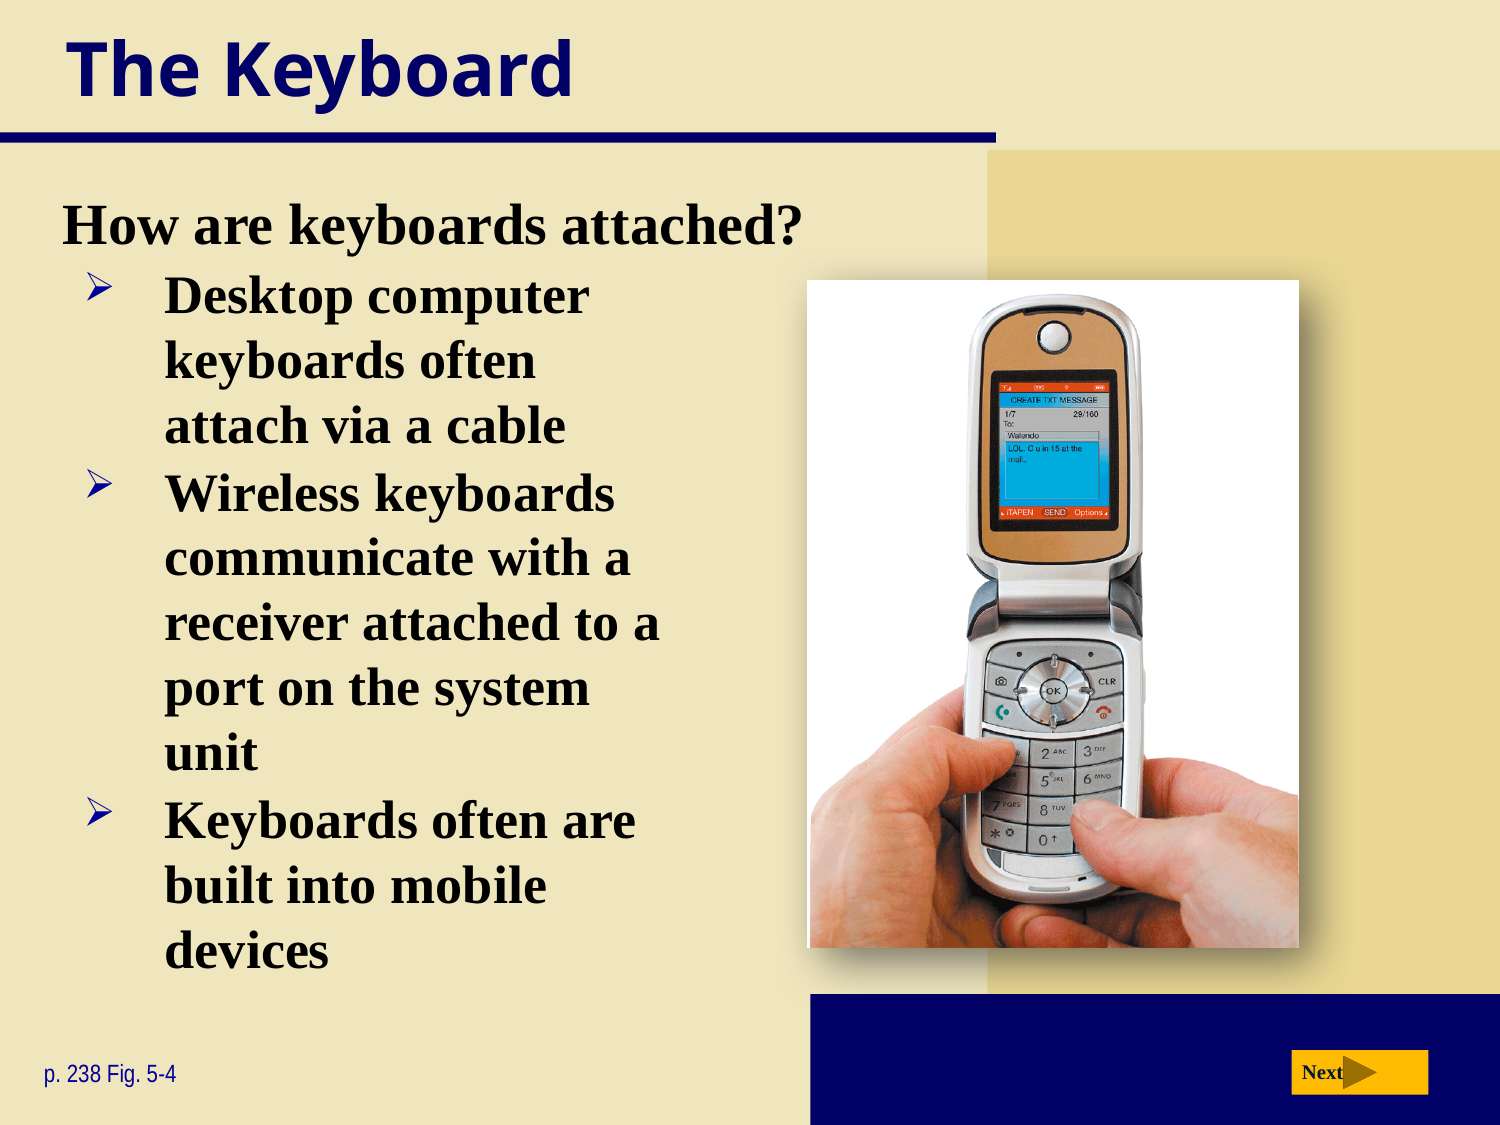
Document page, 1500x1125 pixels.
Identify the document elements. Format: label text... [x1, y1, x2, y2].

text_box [1286, 1049, 1429, 1095]
title The Keyboard [49, 0, 1459, 133]
text_box Desktop computer keyboards often attach via a cable Wireless keyboards communicate with a receiver attached to a port on the system unit Keyboards often are built into mobile devices [50, 251, 694, 408]
text_box p. 238 Fig. 5-4 [29, 1050, 284, 1095]
list How are keyboards attached? [47, 178, 1457, 293]
picture [807, 280, 1299, 948]
